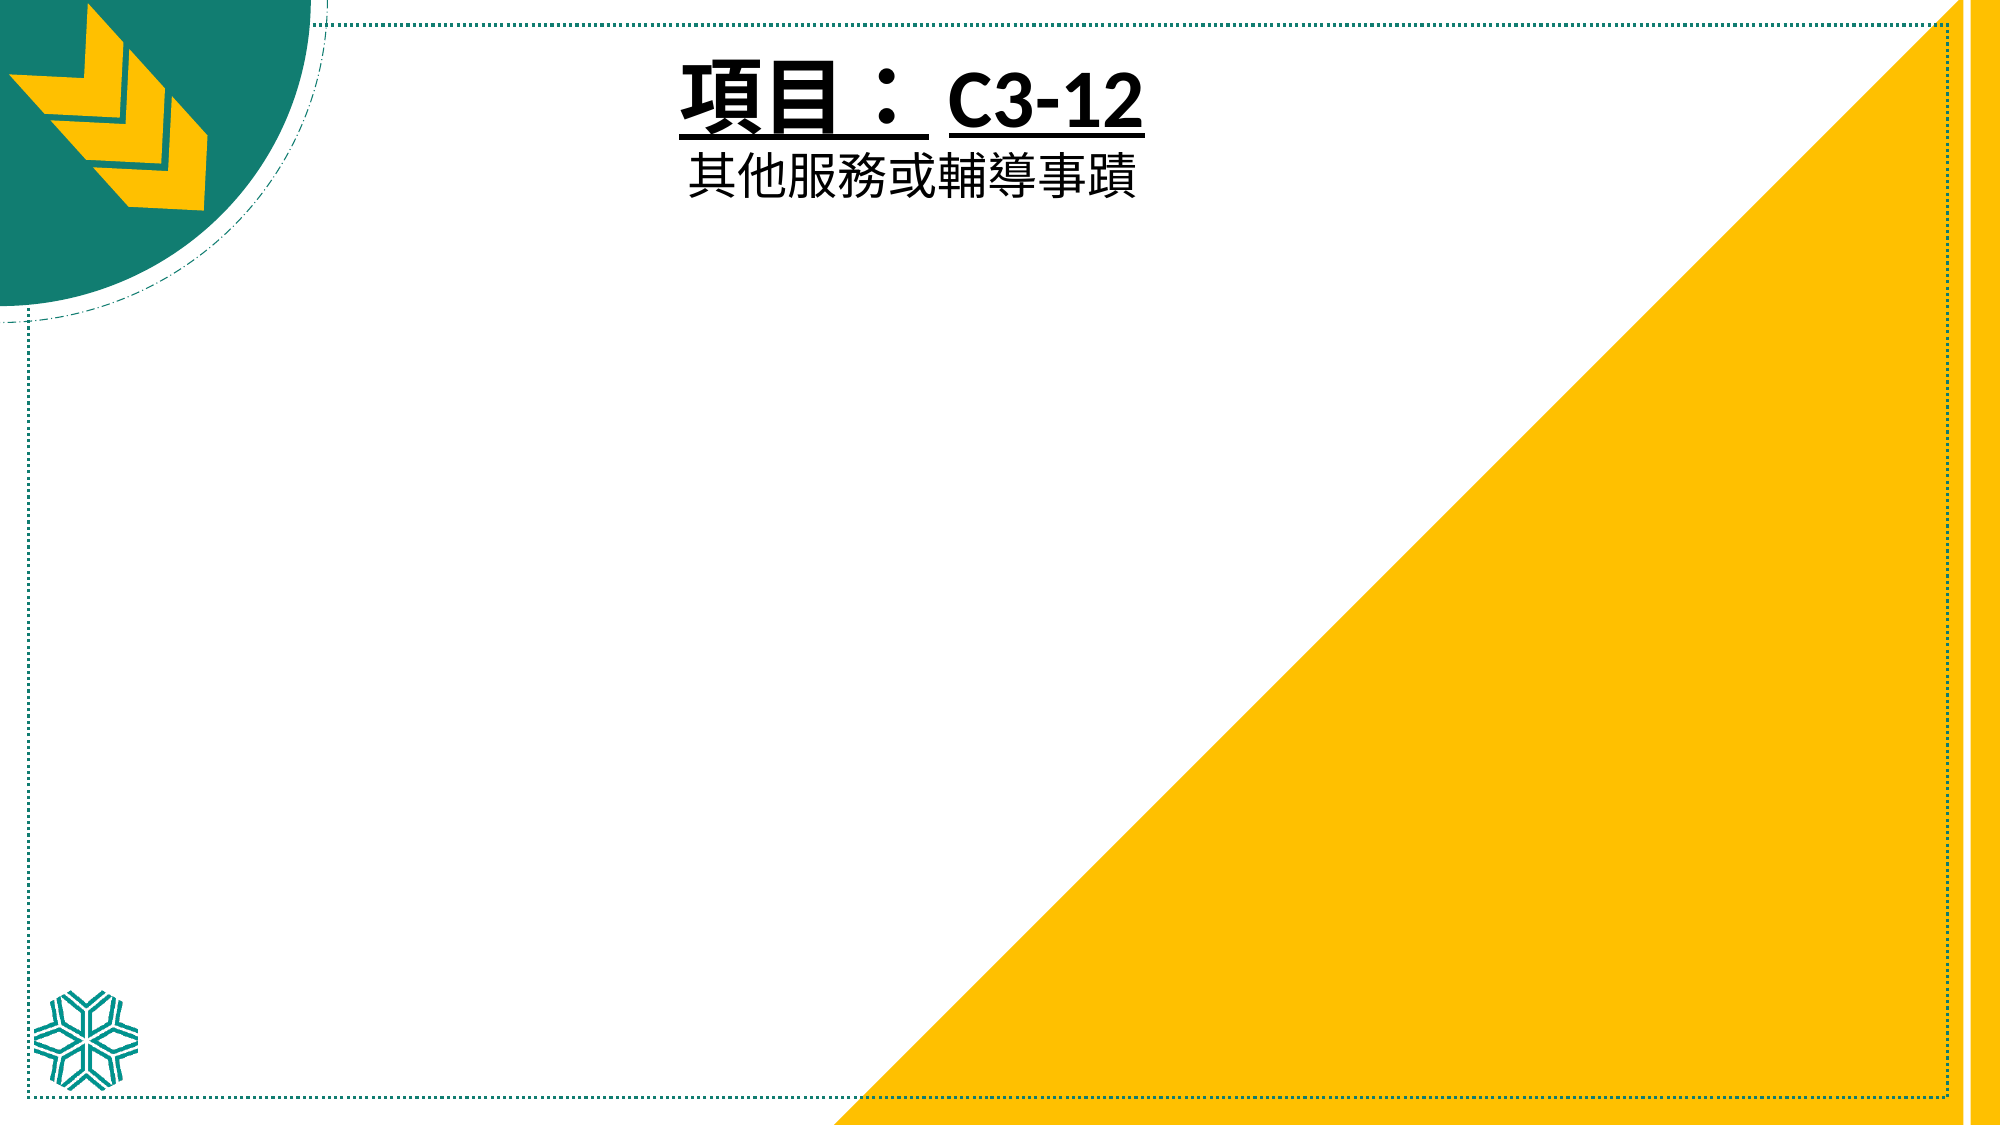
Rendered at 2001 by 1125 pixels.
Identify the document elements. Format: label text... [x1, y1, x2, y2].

text_box 項目：C3-12 其他服務或輔導事蹟 [327, 37, 1498, 212]
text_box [72, 8, 180, 241]
picture [34, 990, 138, 1091]
text_box [835, 0, 1963, 1125]
text_box [0, 0, 328, 324]
text_box [28, 24, 1949, 1099]
text_box [1970, 0, 2000, 1125]
